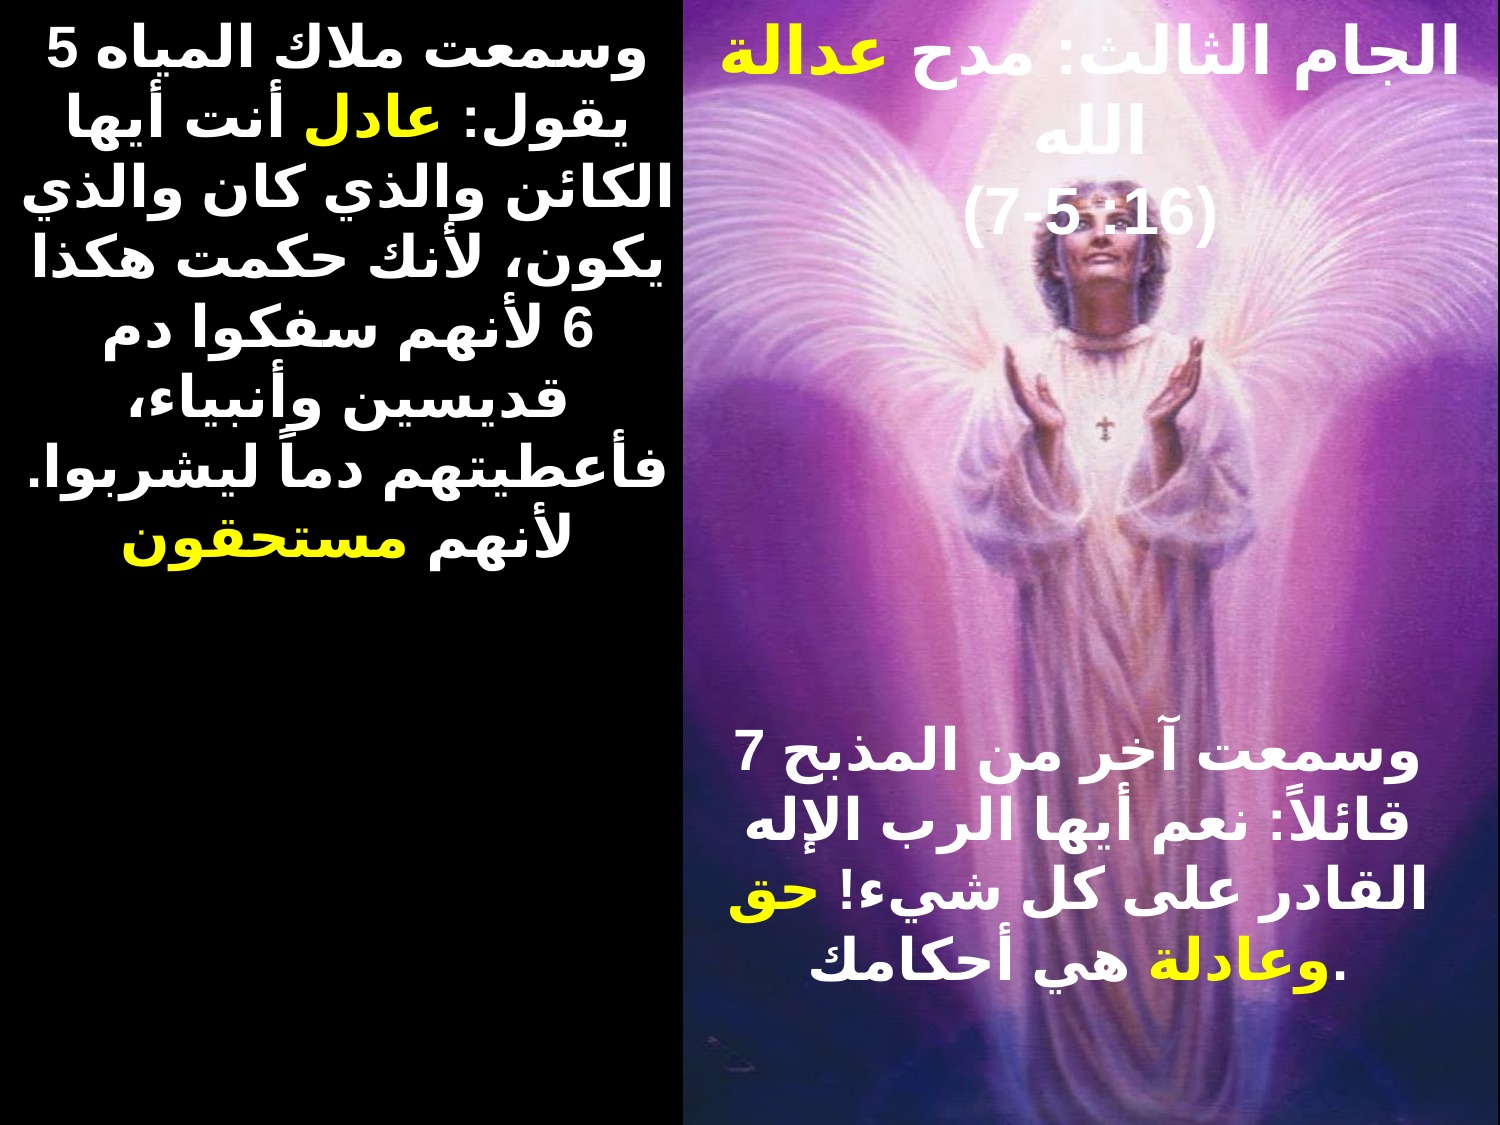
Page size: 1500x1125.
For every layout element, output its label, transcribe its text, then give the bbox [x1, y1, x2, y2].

text_box 5 وسمعت ملاك المياه يقول: عادل أنت أيها الكائن والذي كان والذي يكون، لأنك حكمت هكذا 6 لأنهم سفكوا دم قديسين وأنبياء، فأعطيتهم دماً ليشربوا. لأنهم مستحقون [0, 2, 678, 1125]
picture [682, 0, 1499, 1125]
